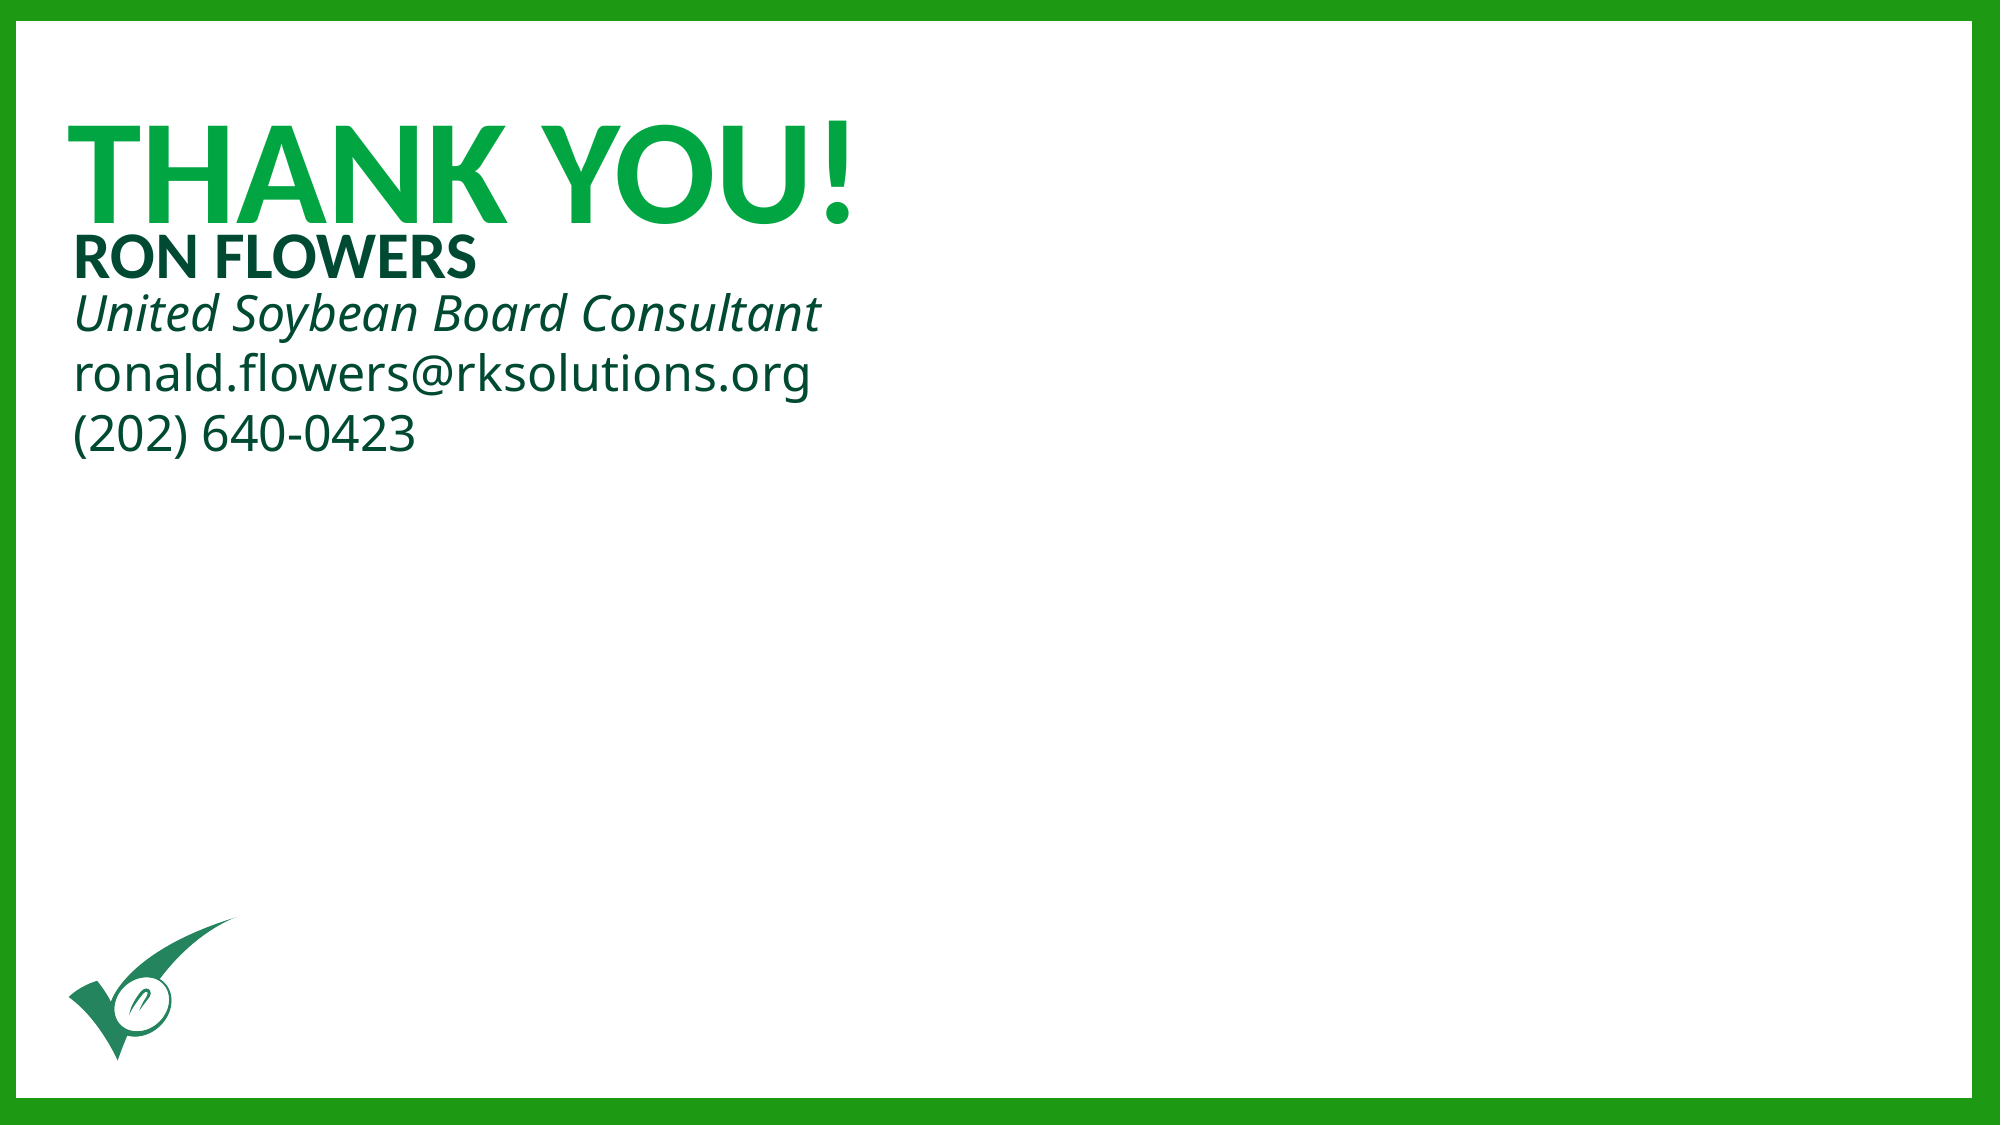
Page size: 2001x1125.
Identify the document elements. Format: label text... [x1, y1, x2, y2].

text_box THANK YOU! [52, 65, 1456, 261]
text_box [0, 4, 1989, 1115]
picture [34, 907, 272, 1069]
text_box United Soybean Board Consultant ronald.flowers@rksolutions.org (202) 640-0423 [58, 300, 1462, 529]
text_box RON FLOWERS [58, 204, 1911, 300]
